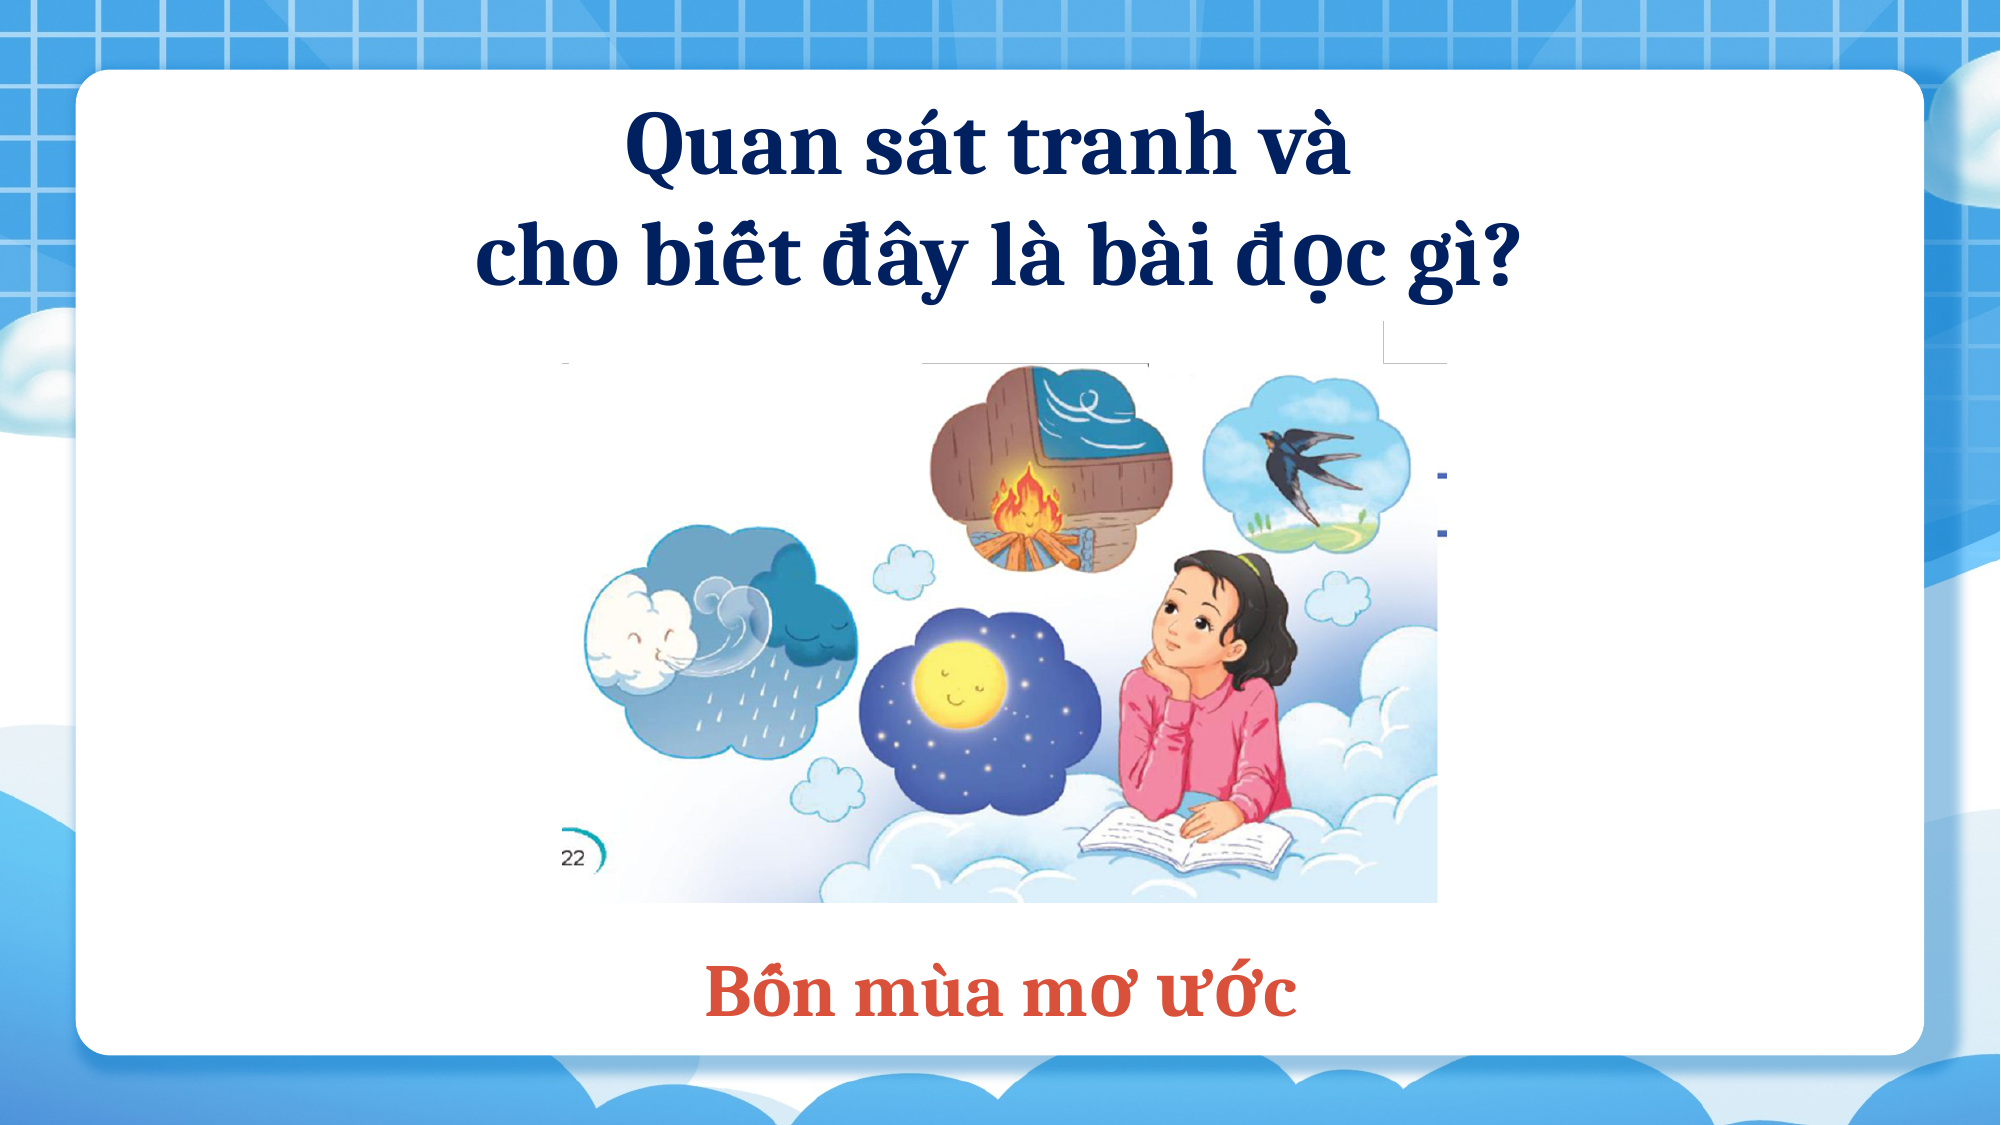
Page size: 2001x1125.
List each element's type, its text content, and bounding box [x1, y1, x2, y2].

picture [0, 0, 2000, 1125]
text_box Quan sát tranh và cho biết đây là bài đọc gì? [366, 83, 1633, 304]
text_box Bốn mùa mơ ước [446, 941, 1556, 1032]
